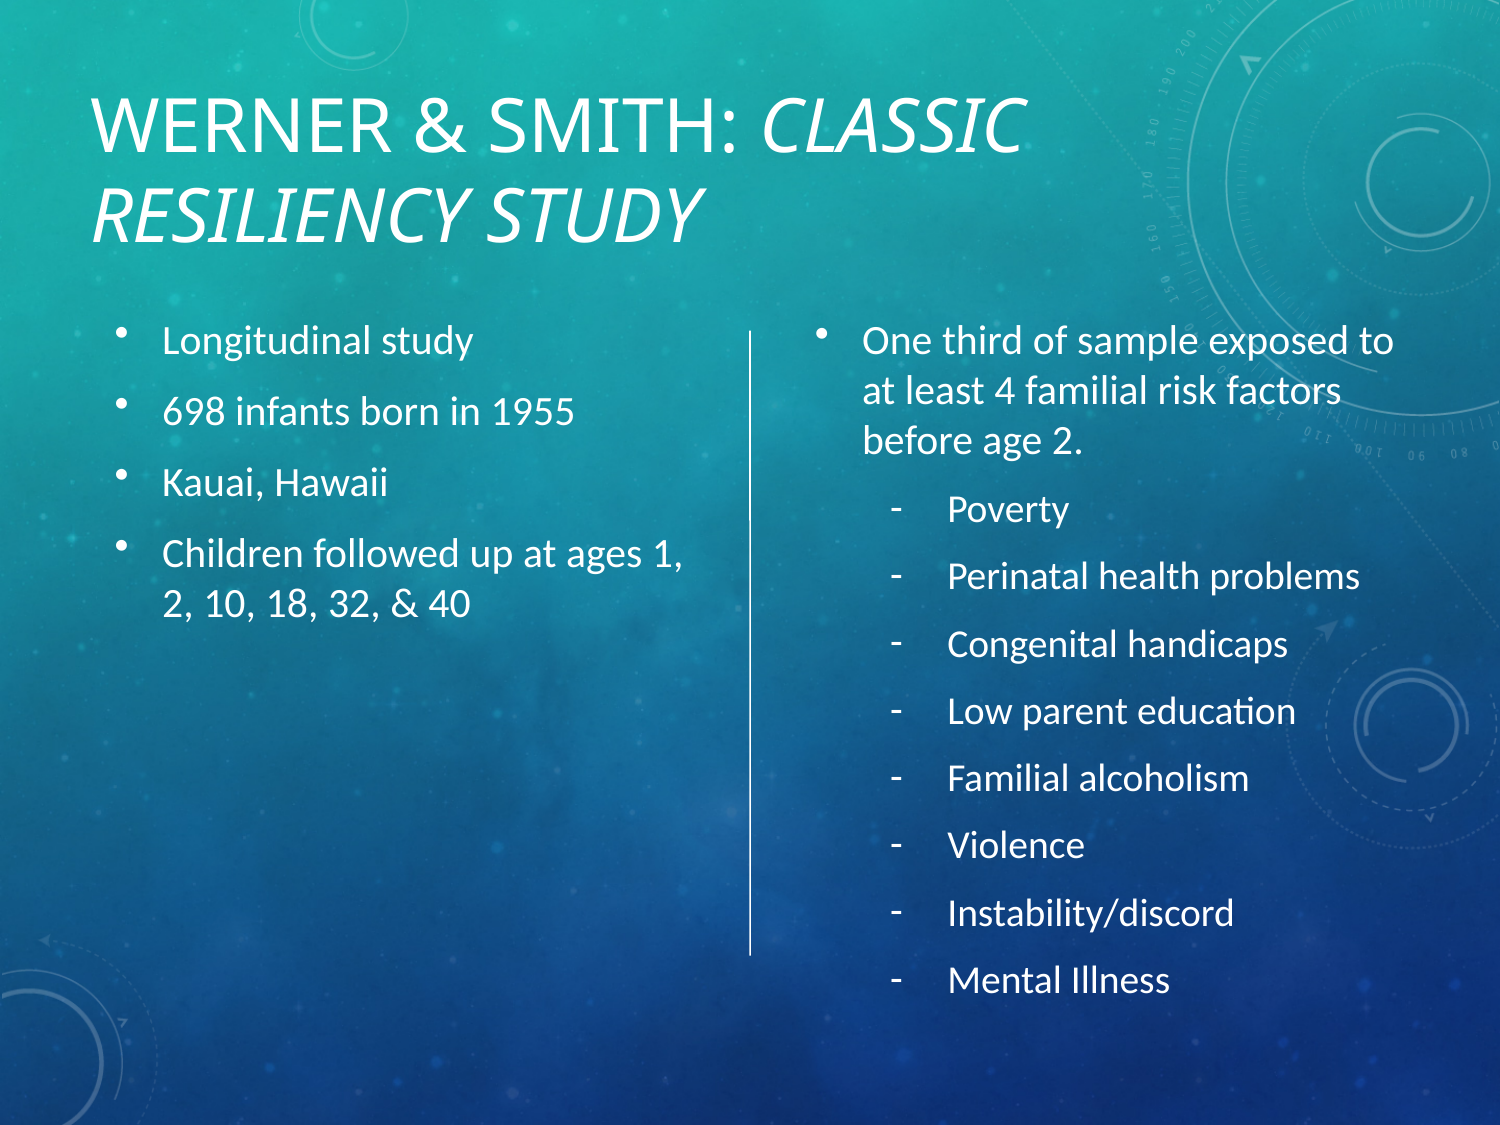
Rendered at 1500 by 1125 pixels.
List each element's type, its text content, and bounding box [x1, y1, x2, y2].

text_box Longitudinal study 698 infants born in 1955 Kauai, Hawaii Children followed up at ages 1, 2, 10, 18, 32, & 40 [99, 305, 713, 634]
picture [0, 0, 1500, 1125]
title Werner & Smith: Classic Resiliency Study [75, 47, 1350, 287]
text_box One third of sample exposed to at least 4 familial risk factors before age 2. Poverty Perinatal health problems Congenital handicaps Low parent education Familial alcoholism Violence Instability/discord Mental Illness [799, 305, 1413, 1009]
